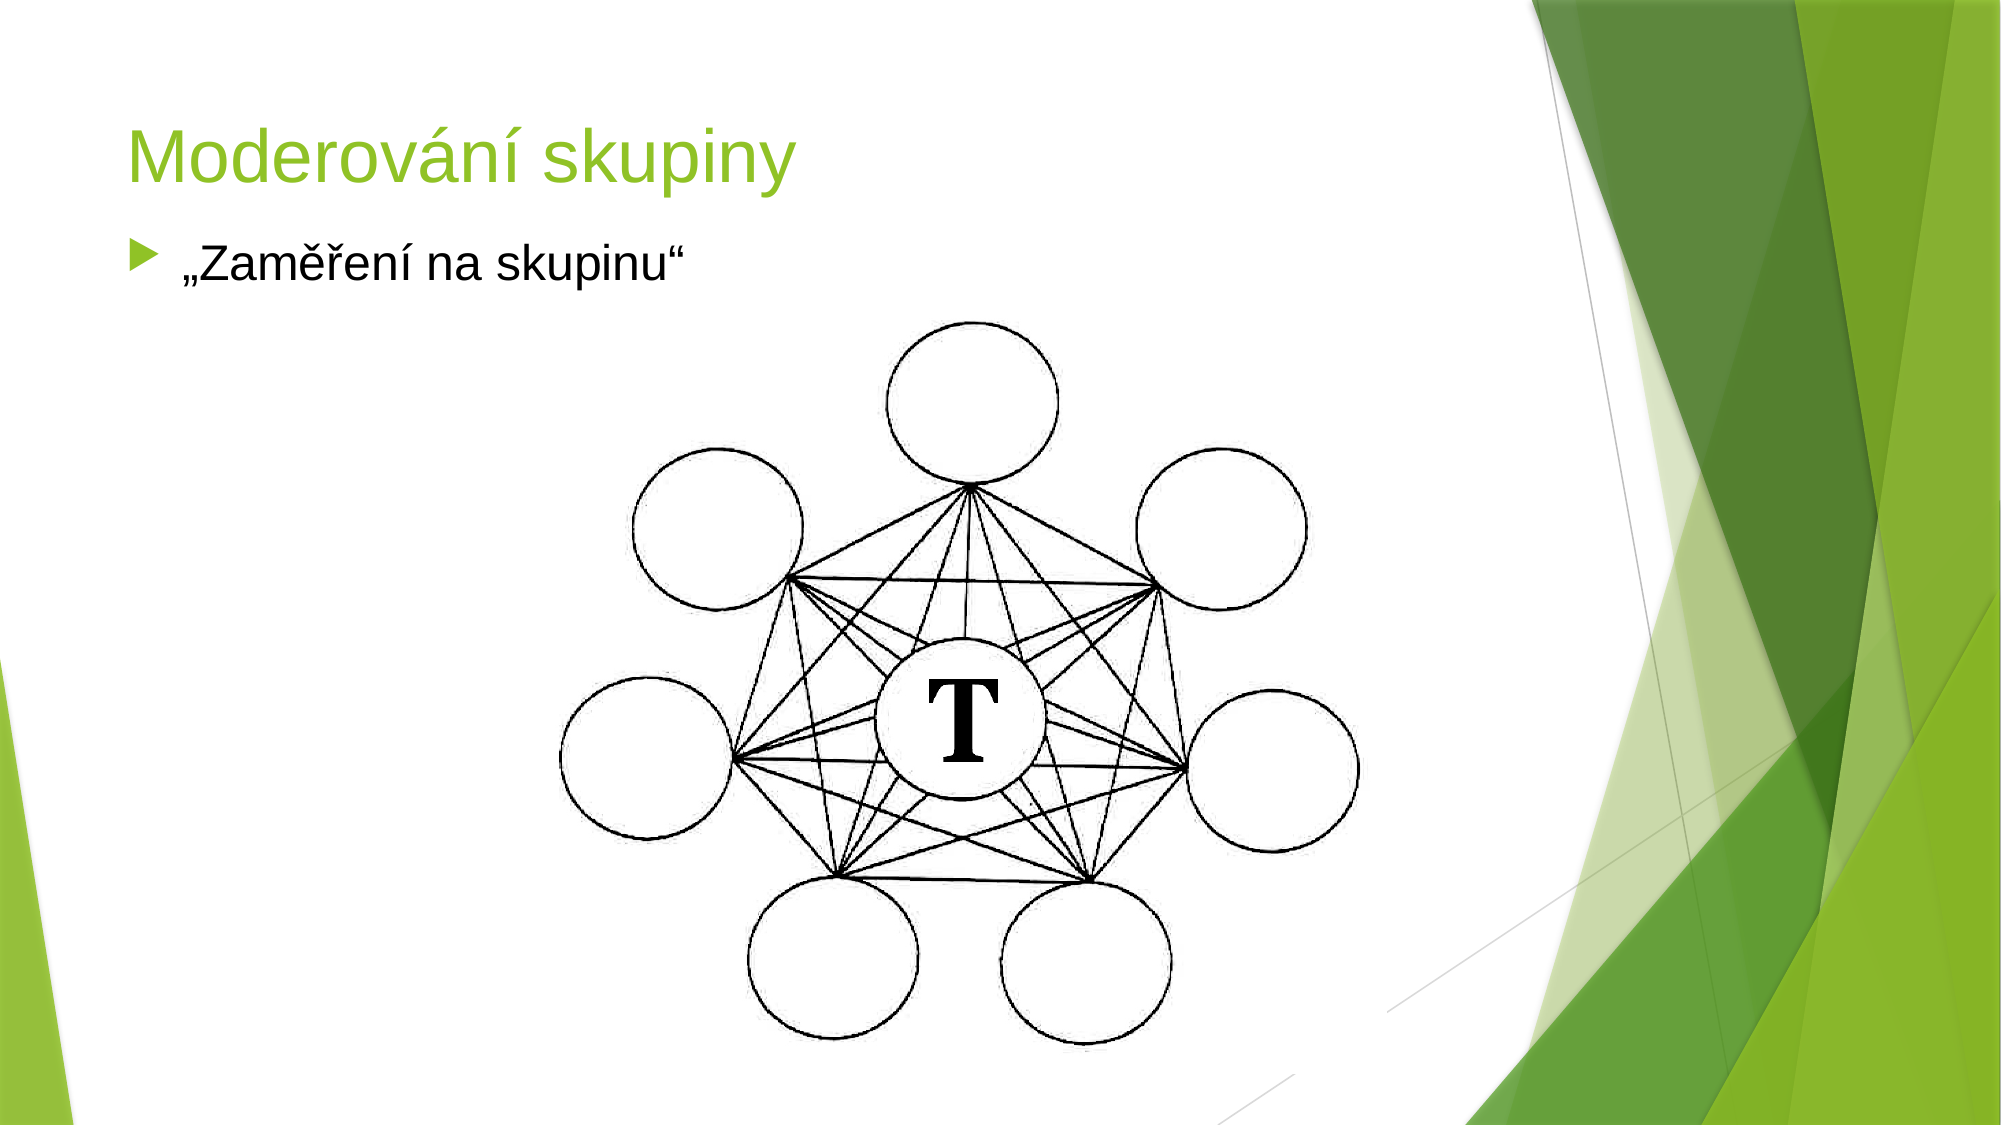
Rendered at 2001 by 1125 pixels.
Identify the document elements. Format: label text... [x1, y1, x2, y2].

list „Zaměření na skupinu“ [111, 222, 1522, 991]
picture [522, 301, 1388, 1075]
title Moderování skupiny [111, 99, 1522, 222]
